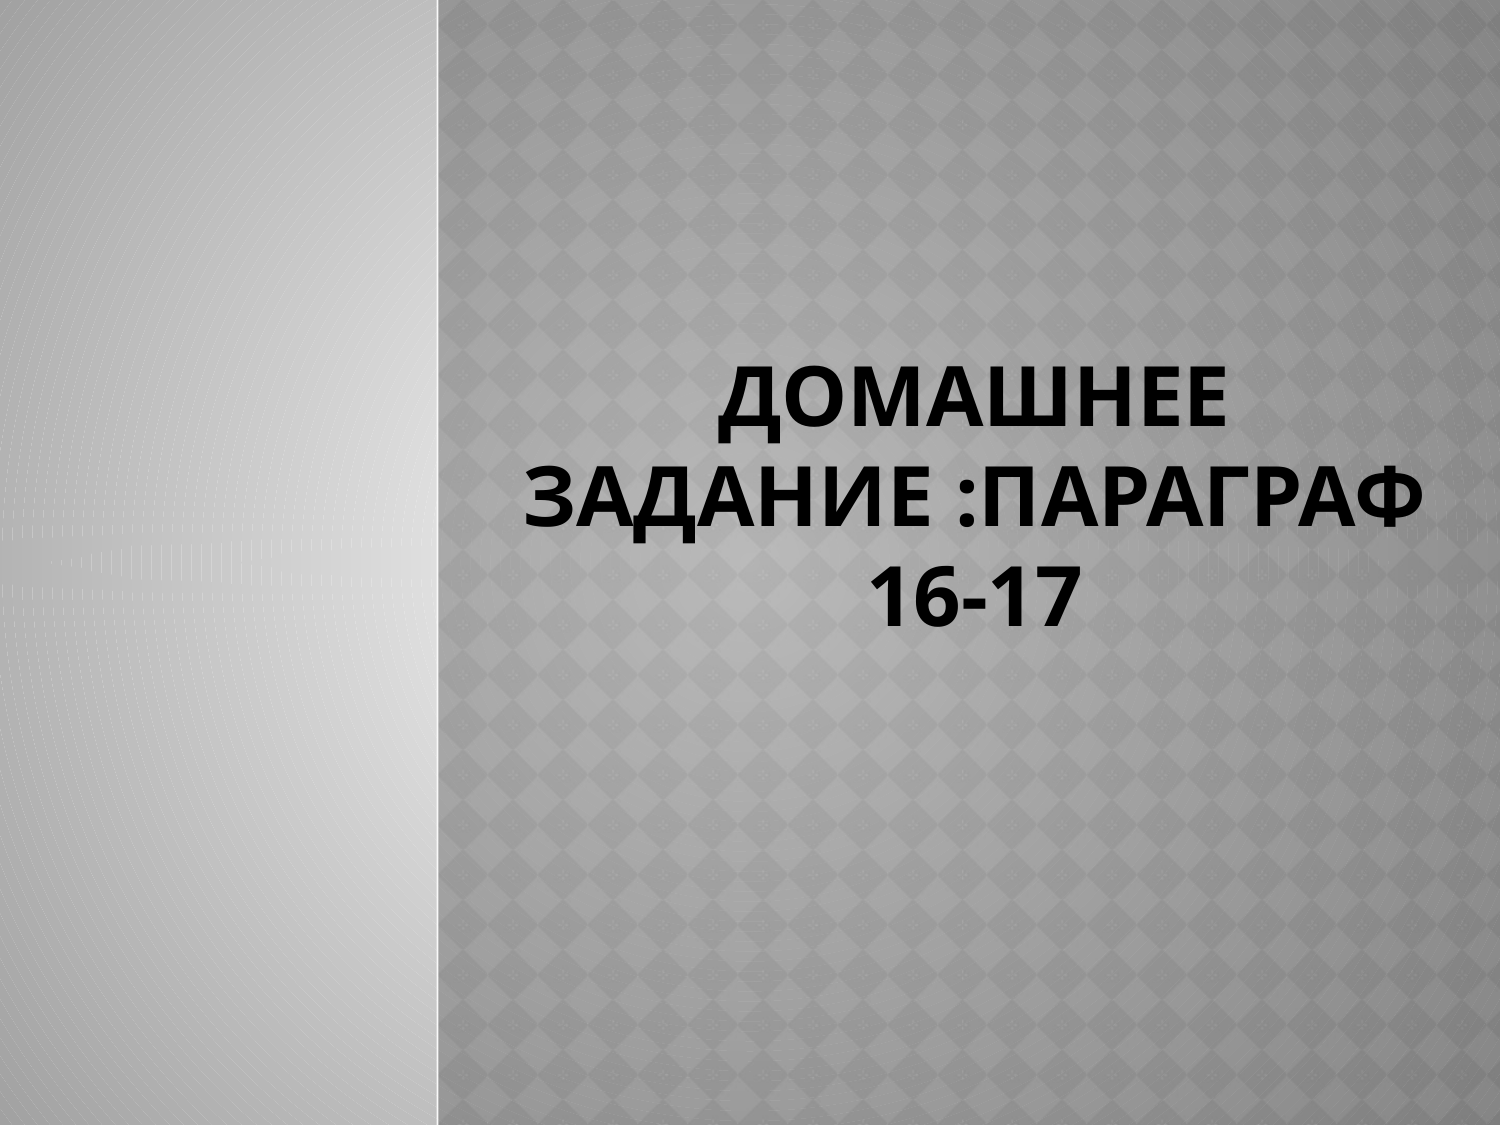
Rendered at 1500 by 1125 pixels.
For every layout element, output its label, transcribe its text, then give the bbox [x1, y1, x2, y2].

title Домашнее задание :параграф 16-17 [478, 172, 1471, 644]
